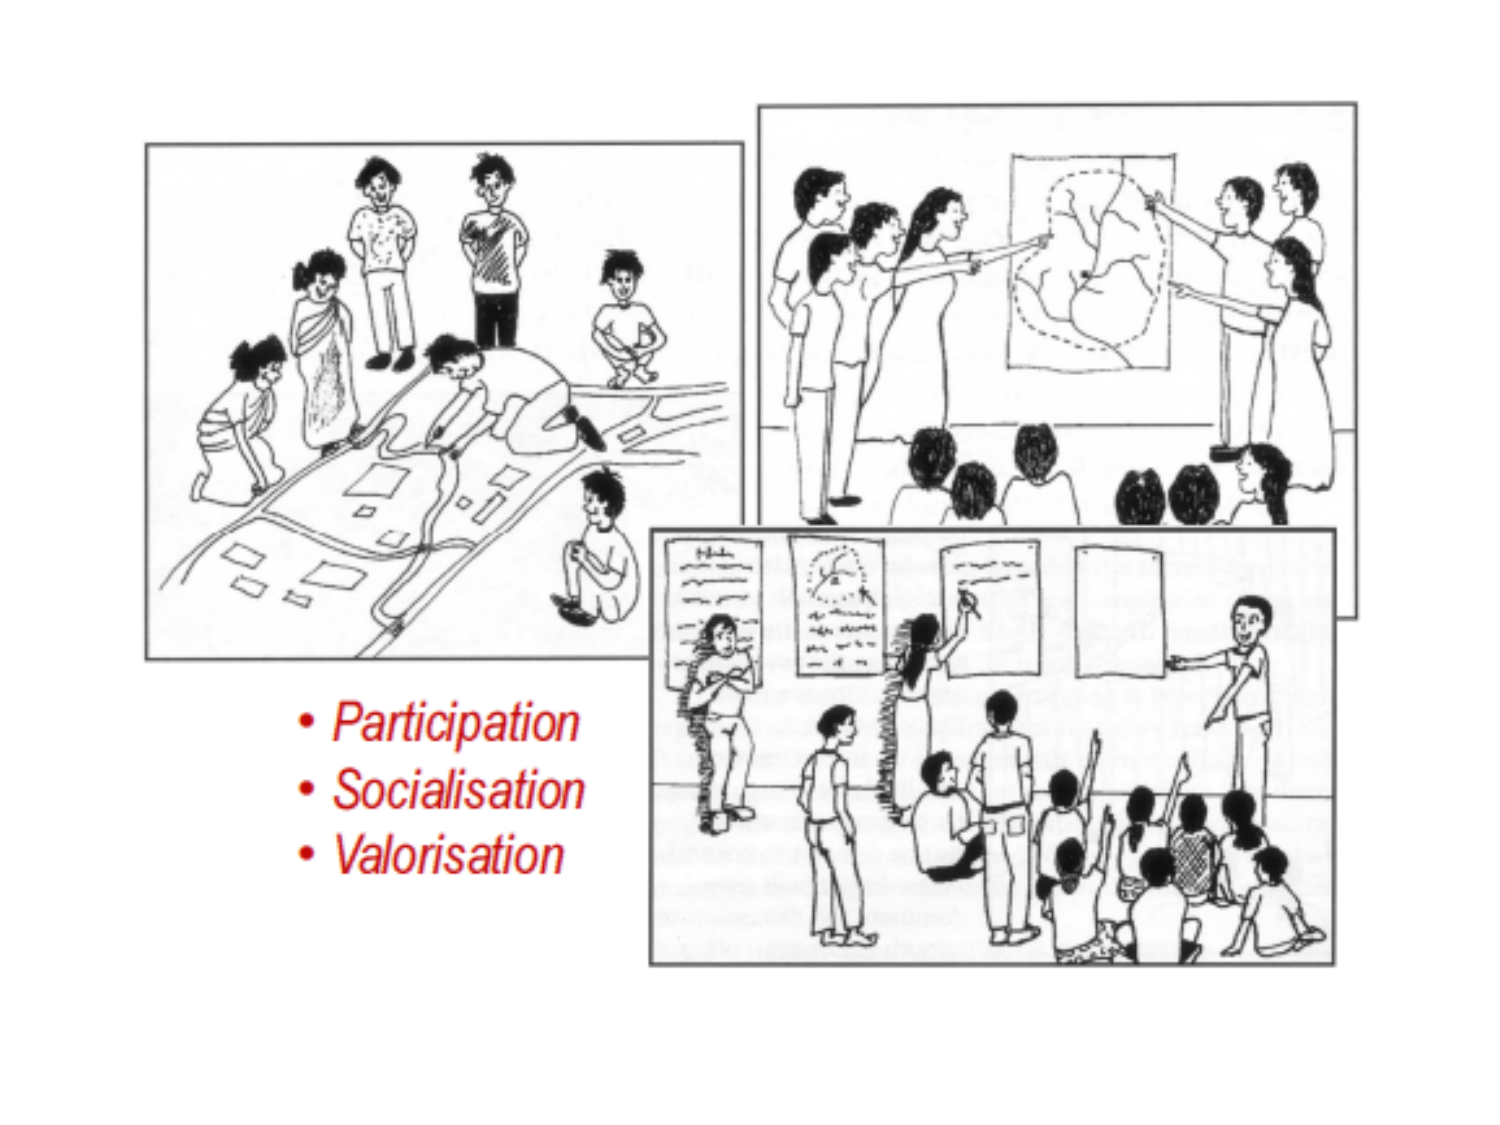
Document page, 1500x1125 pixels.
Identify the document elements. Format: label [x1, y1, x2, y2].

picture [116, 81, 1400, 1002]
